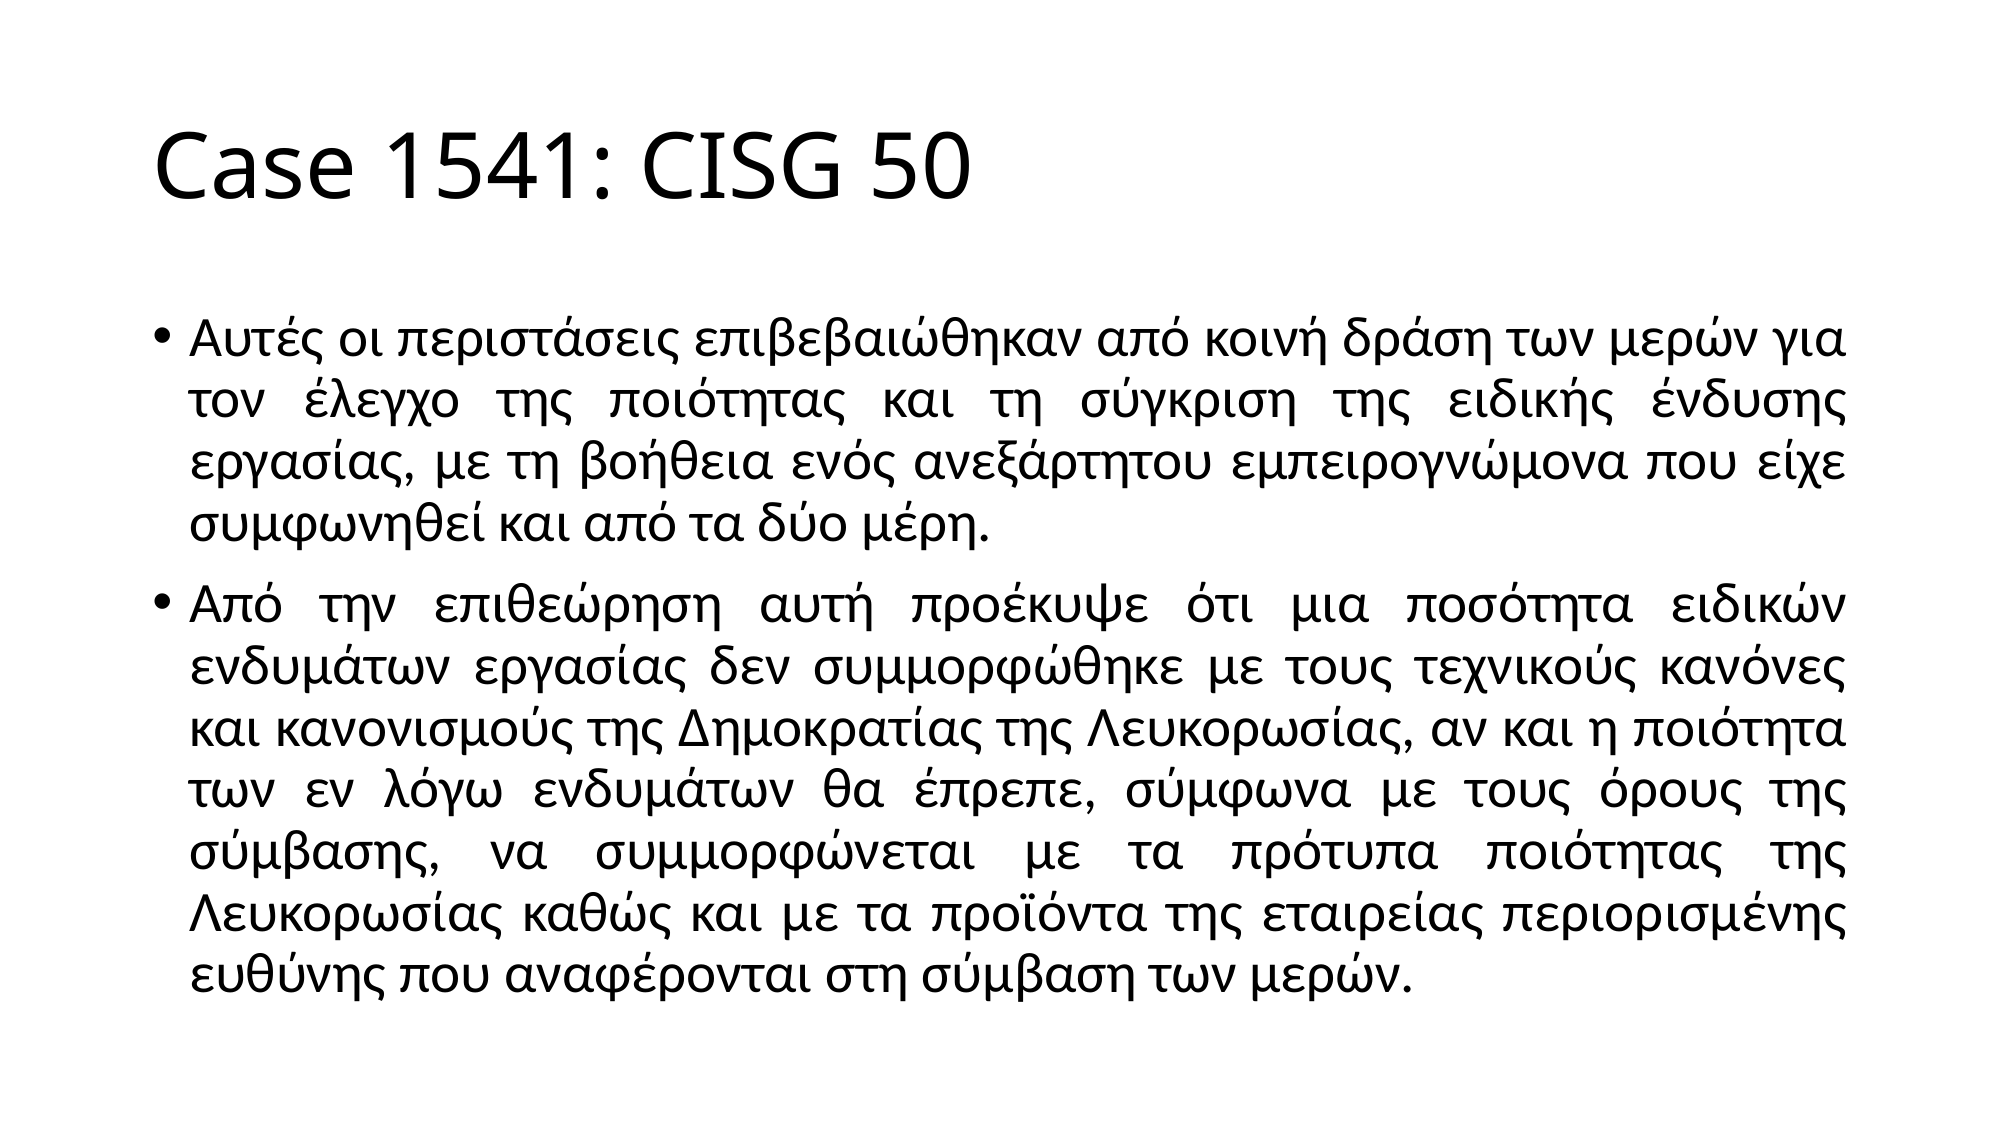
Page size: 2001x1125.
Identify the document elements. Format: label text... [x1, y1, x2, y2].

list Αυτές οι περιστάσεις επιβεβαιώθηκαν από κοινή δράση των μερών για τον έλεγχο της ποιότητας και τη σύγκριση της ειδικής ένδυσης εργασίας, με τη βοήθεια ενός ανεξάρτητου εμπειρογνώμονα που είχε συμφωνηθεί και από τα δύο μέρη. Από την επιθεώρηση αυτή προέκυψε ότι μια ποσότητα ειδικών ενδυμάτων εργασίας δεν συμμορφώθηκε με τους τεχνικούς κανόνες και κανονισμούς της Δημοκρατίας της Λευκορωσίας, αν και η ποιότητα των εν λόγω ενδυμάτων θα έπρεπε, σύμφωνα με τους όρους της σύμβασης, να συμμορφώνεται με τα πρότυπα ποιότητας της Λευκορωσίας καθώς και με τα προϊόντα της εταιρείας περιορισμένης ευθύνης που αναφέρονται στη σύμβαση των μερών. [137, 299, 1863, 1014]
title Case 1541: CISG 50 [137, 59, 1863, 278]
